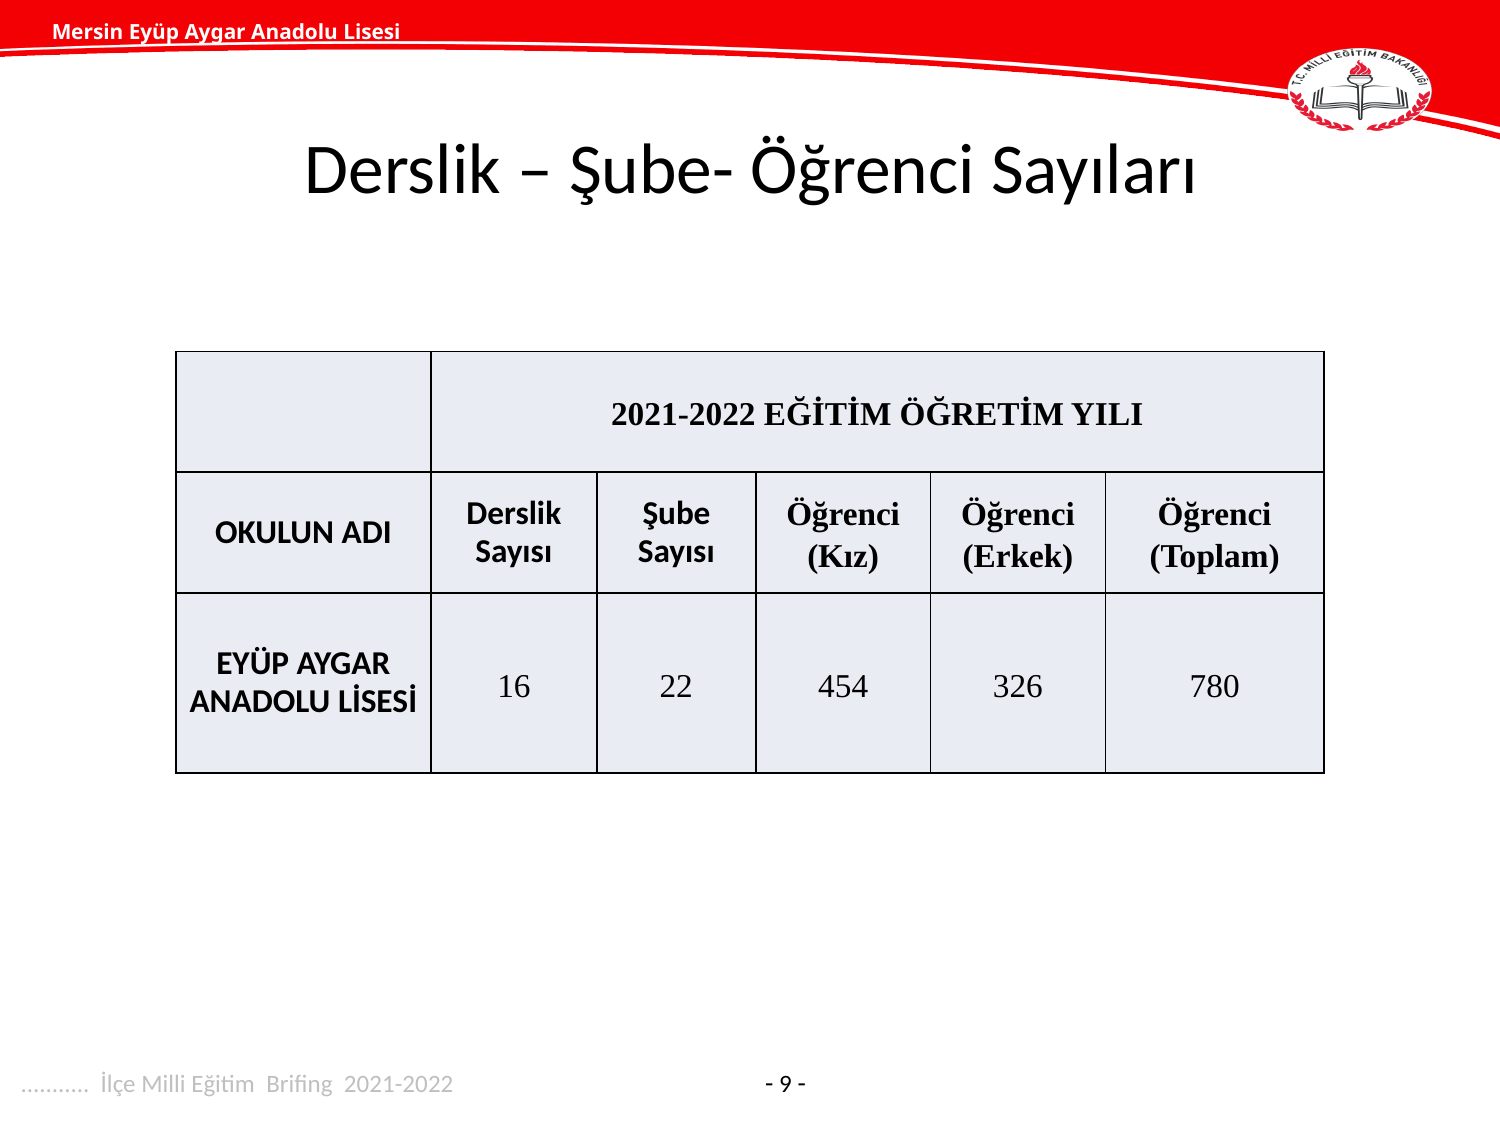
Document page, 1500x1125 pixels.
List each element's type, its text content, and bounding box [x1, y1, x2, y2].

table_cell 16 [432, 594, 596, 772]
table_cell EYÜP AYGAR ANADOLU LİSESİ [177, 594, 430, 772]
table_cell Öğrenci (Kız) [757, 473, 930, 592]
table_cell Öğrenci (Erkek) [931, 473, 1105, 592]
table_cell 22 [598, 594, 755, 772]
table_cell 326 [931, 594, 1105, 772]
text_box ........... İlçe Milli Eğitim Brifing 2021-2022 - 9 - [0, 1051, 1500, 1112]
table_header 2021-2022 EĞİTİM ÖĞRETİM YILI [432, 352, 1323, 471]
table_cell OKULUN ADI [177, 473, 430, 592]
table_cell 780 [1106, 594, 1323, 772]
table_cell Şube Sayısı [598, 473, 755, 592]
table_cell 454 [757, 594, 930, 772]
table_header [177, 352, 430, 471]
table_cell Öğrenci (Toplam) [1106, 473, 1323, 592]
title Derslik – Şube- Öğrenci Sayıları [76, 148, 1427, 302]
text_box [0, 0, 1500, 141]
table_cell Derslik Sayısı [432, 473, 596, 592]
